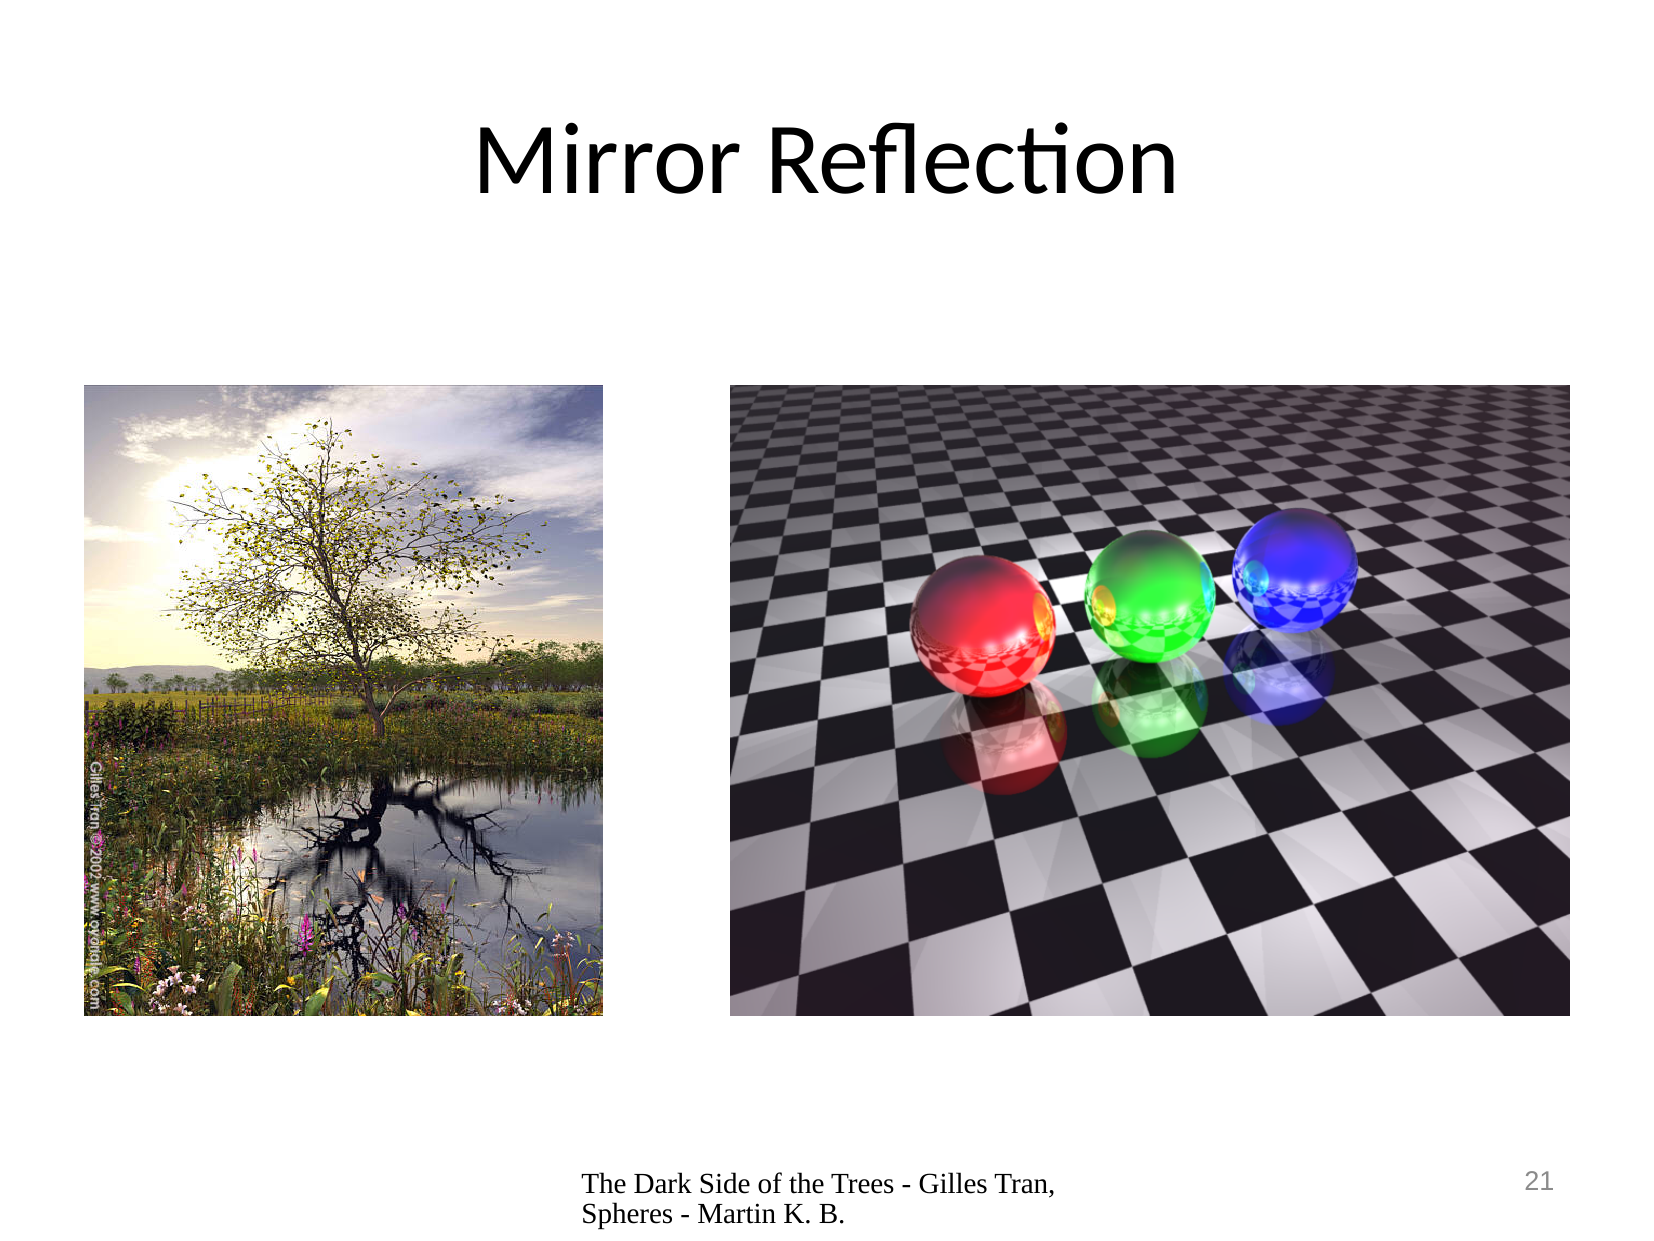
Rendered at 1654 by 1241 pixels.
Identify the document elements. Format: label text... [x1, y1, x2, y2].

footer The Dark Side of the Trees - Gilles Tran, Spheres - Martin K. B. [564, 1149, 1089, 1216]
slide_number 21 [1185, 1149, 1571, 1216]
title Mirror Reflection [82, 49, 1571, 257]
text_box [83, 385, 1570, 1016]
